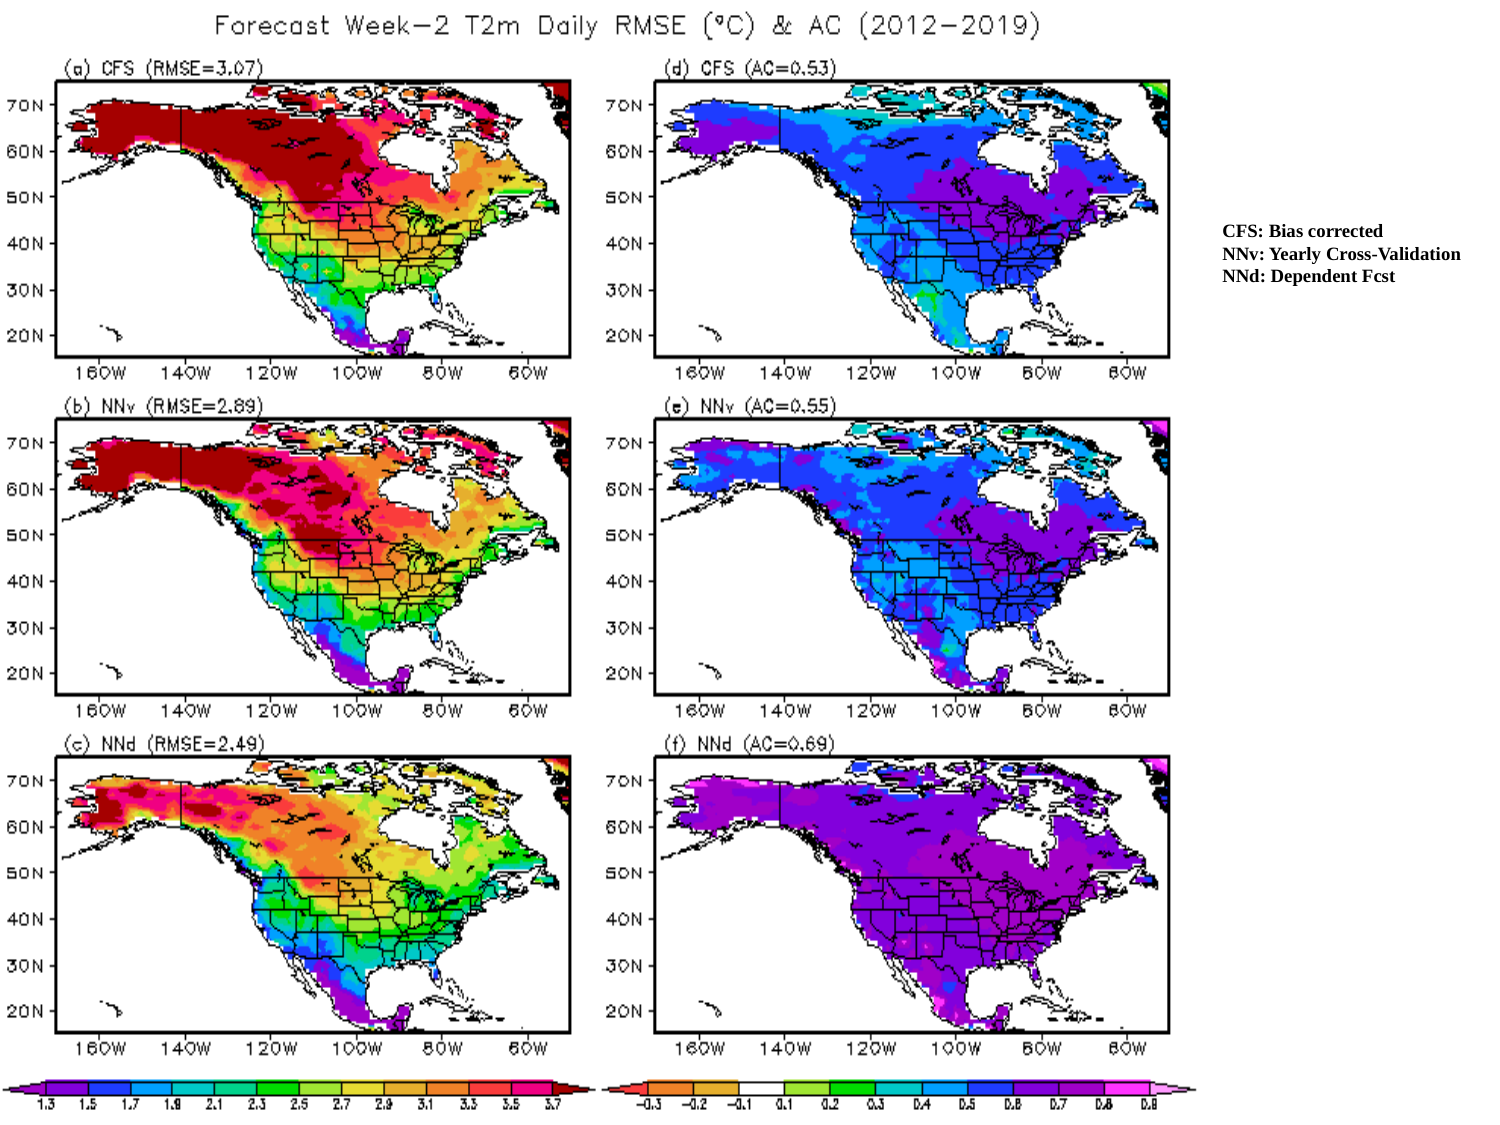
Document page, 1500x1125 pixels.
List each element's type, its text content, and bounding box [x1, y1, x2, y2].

picture [0, 0, 1213, 1125]
text_box CFS: Bias corrected NNv: Yearly Cross-Validation NNd: Dependent Fcst [1216, 211, 1500, 294]
